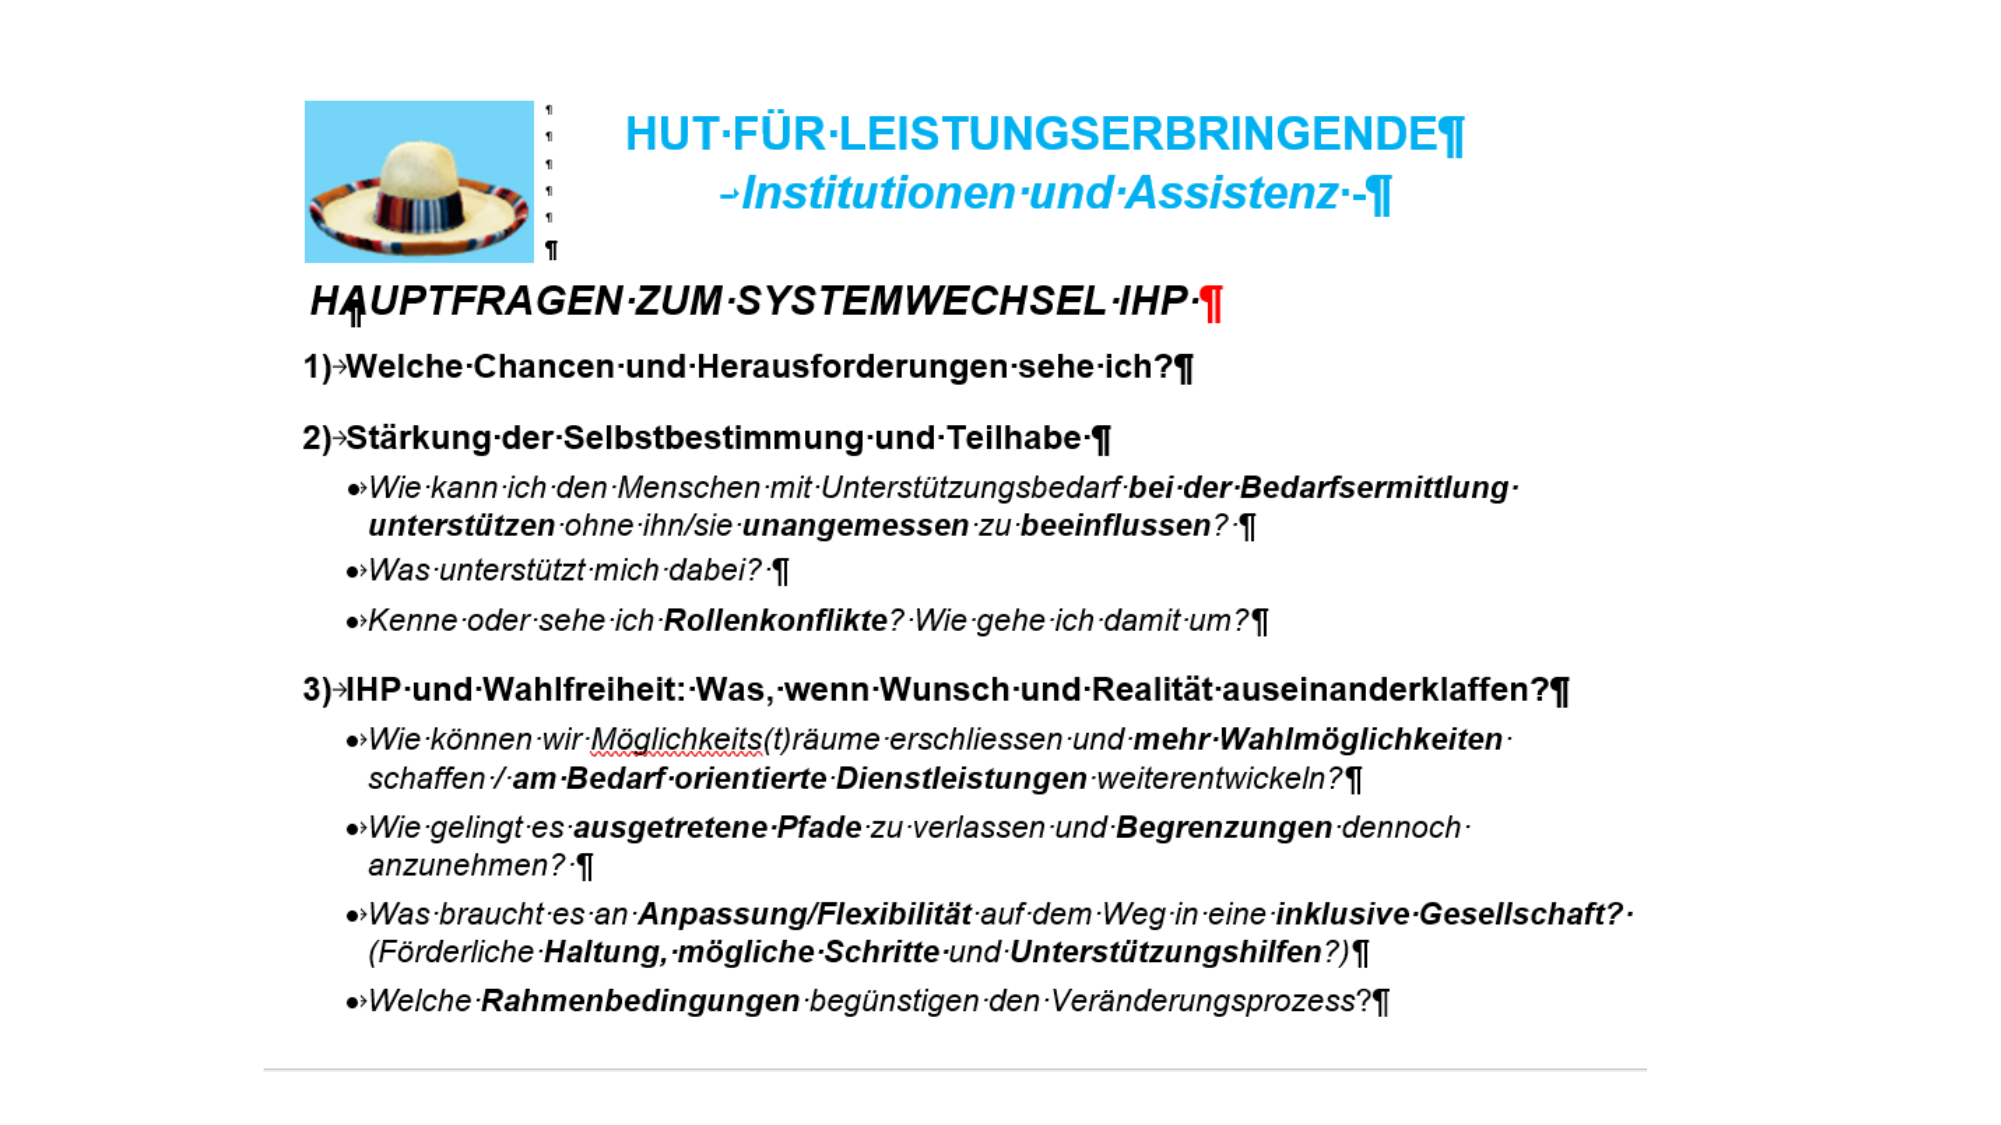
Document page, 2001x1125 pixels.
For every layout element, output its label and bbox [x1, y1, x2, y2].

picture [263, 80, 1648, 1072]
